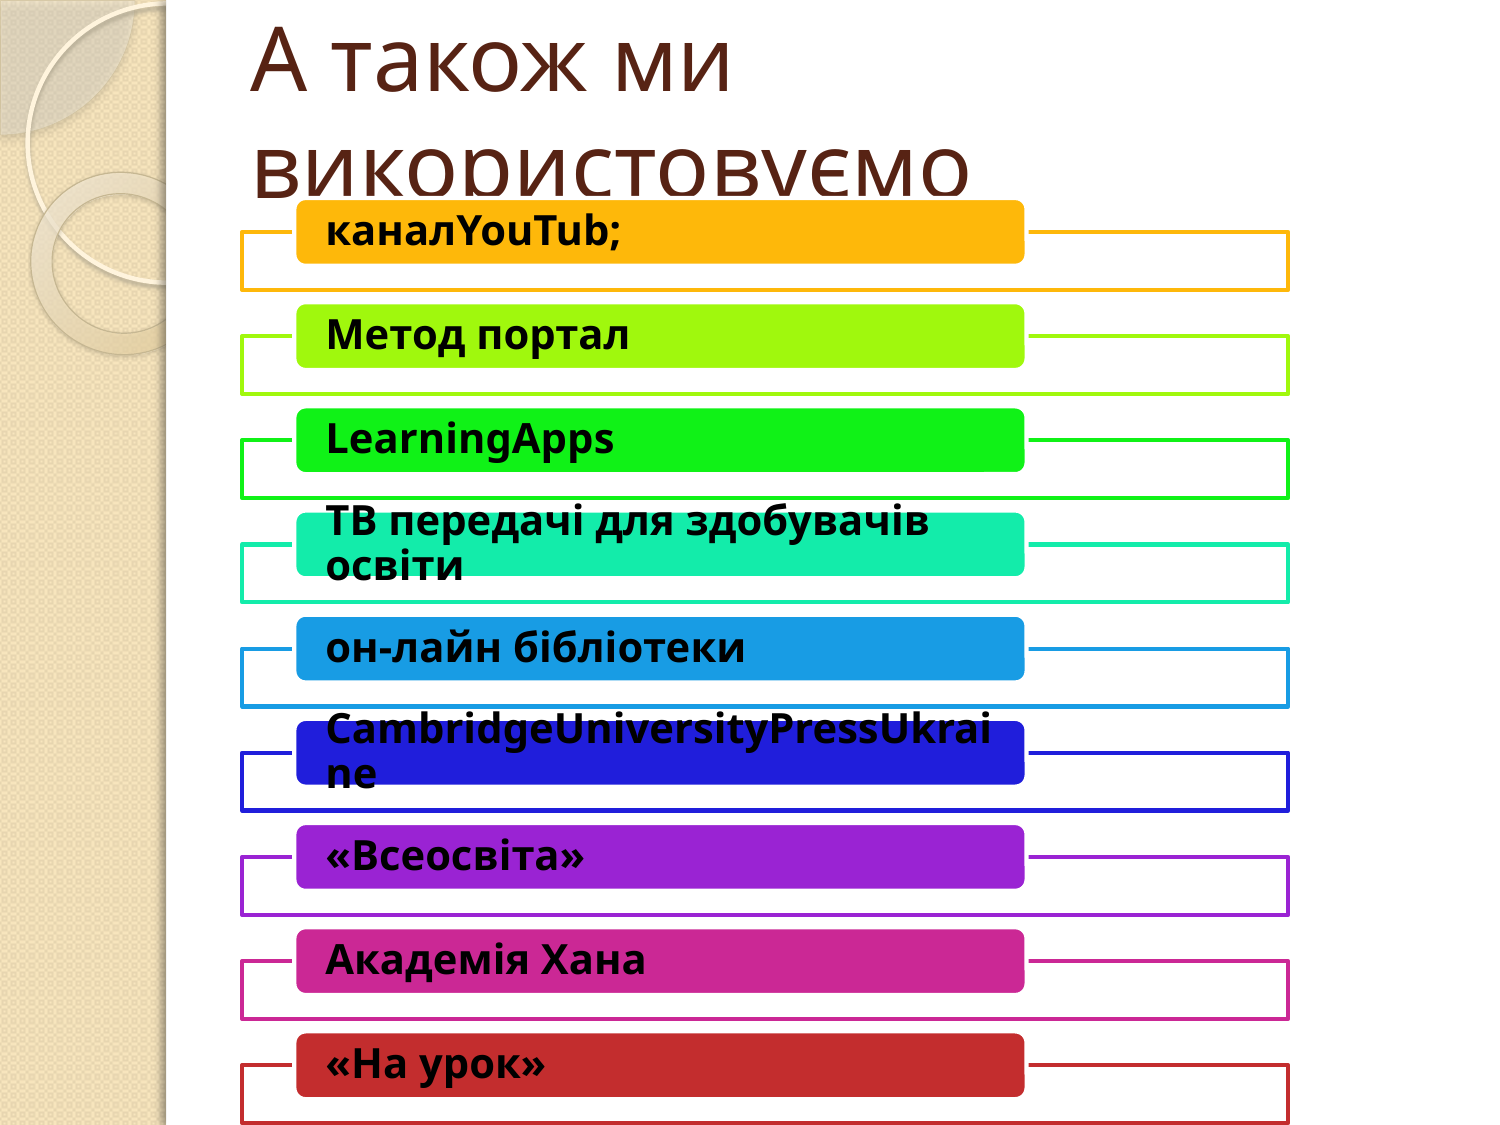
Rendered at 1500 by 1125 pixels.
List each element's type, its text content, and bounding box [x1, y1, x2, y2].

title А також ми використовуємо [235, 45, 1466, 173]
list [241, 195, 1289, 1125]
